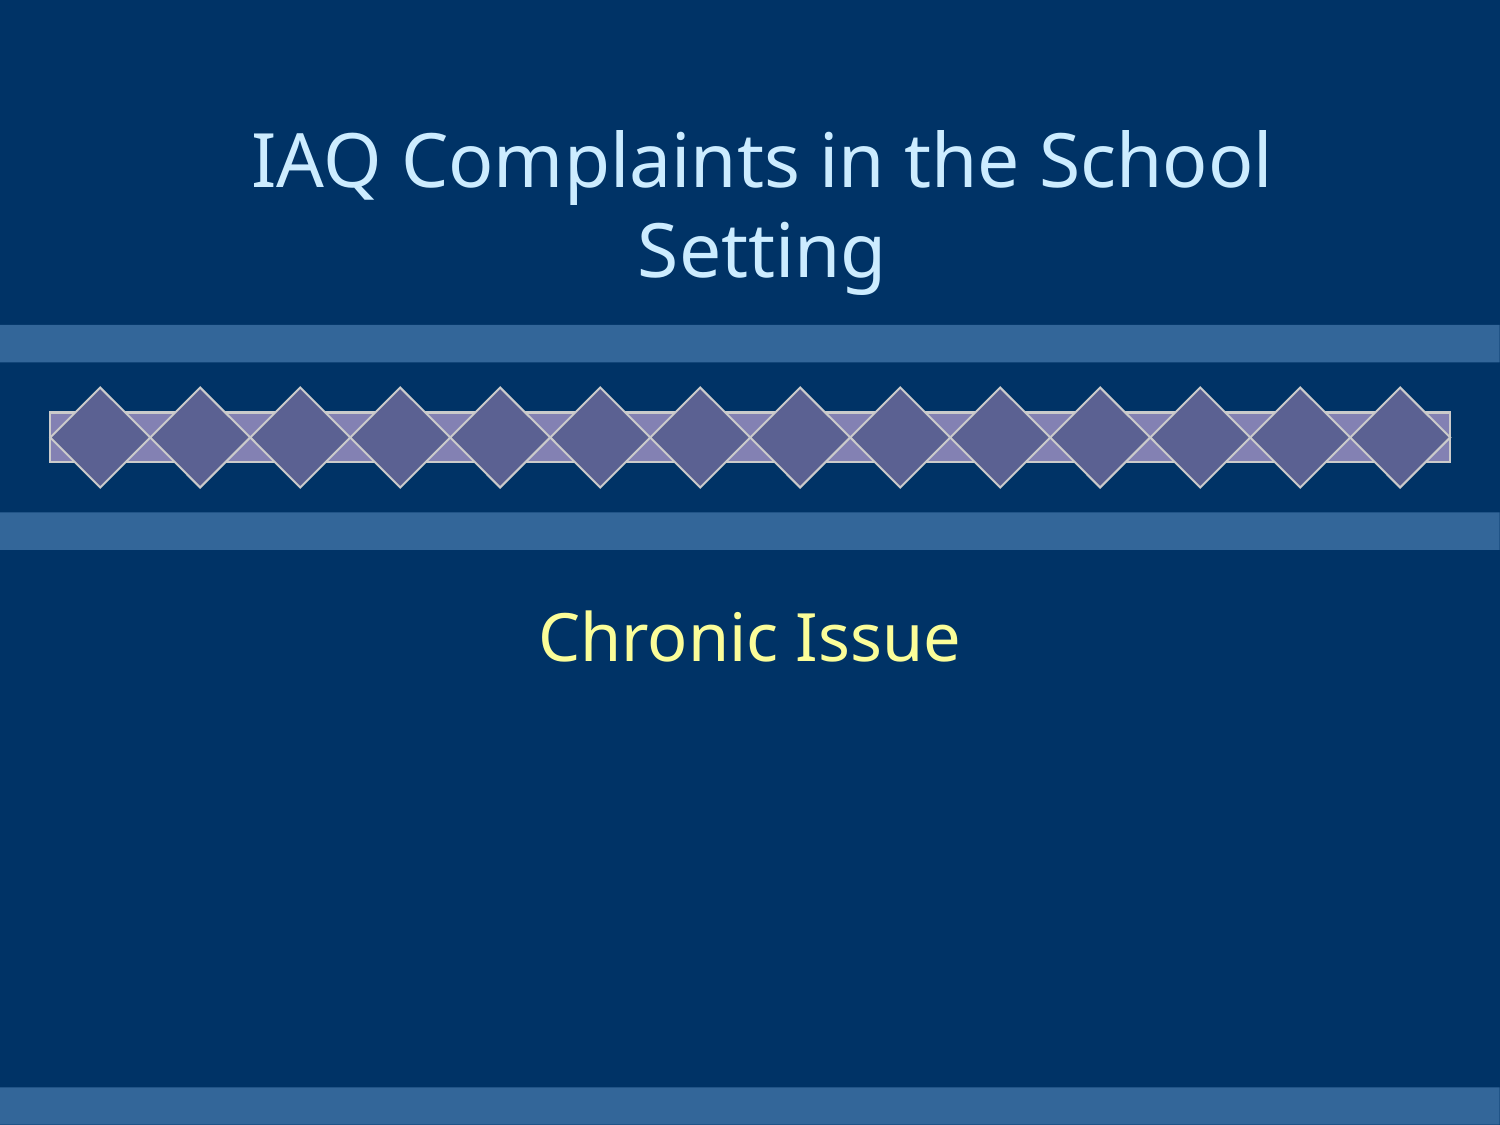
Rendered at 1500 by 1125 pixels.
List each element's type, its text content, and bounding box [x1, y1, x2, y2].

title IAQ Complaints in the School Setting [124, 112, 1401, 301]
subtitle Chronic Issue [224, 587, 1276, 876]
